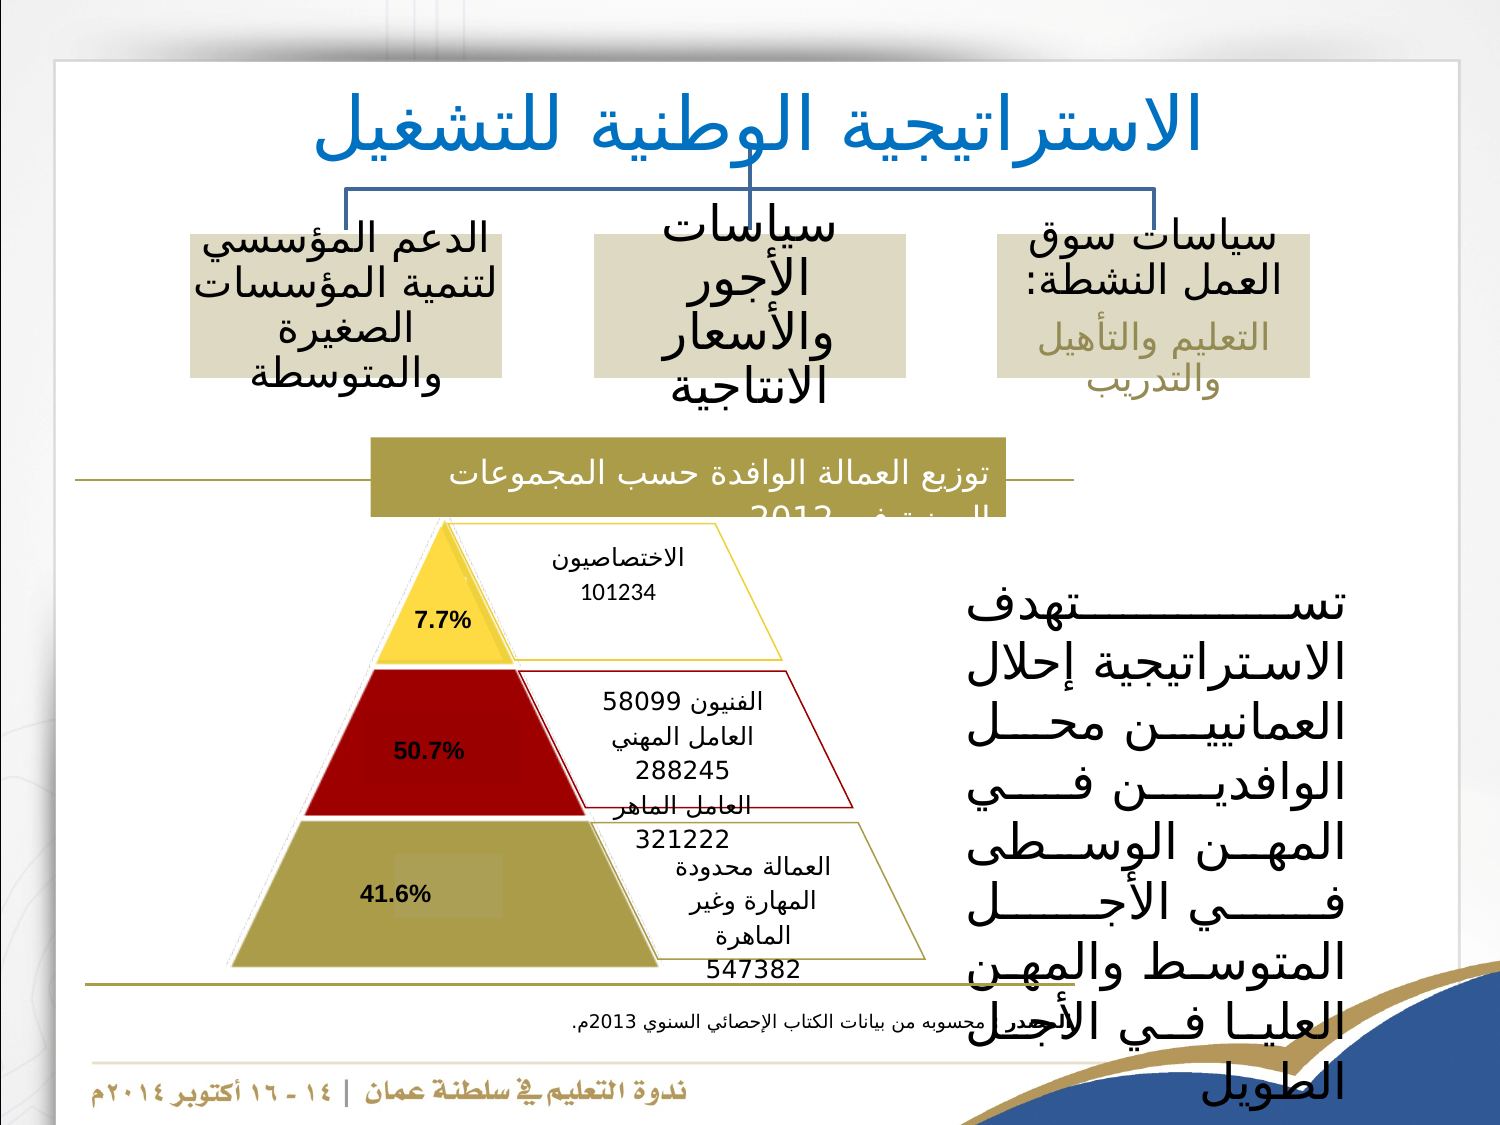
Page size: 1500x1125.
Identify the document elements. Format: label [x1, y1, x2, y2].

picture [0, 0, 1500, 1125]
text_box [112, 0, 1388, 381]
text_box [74, 437, 1088, 1051]
